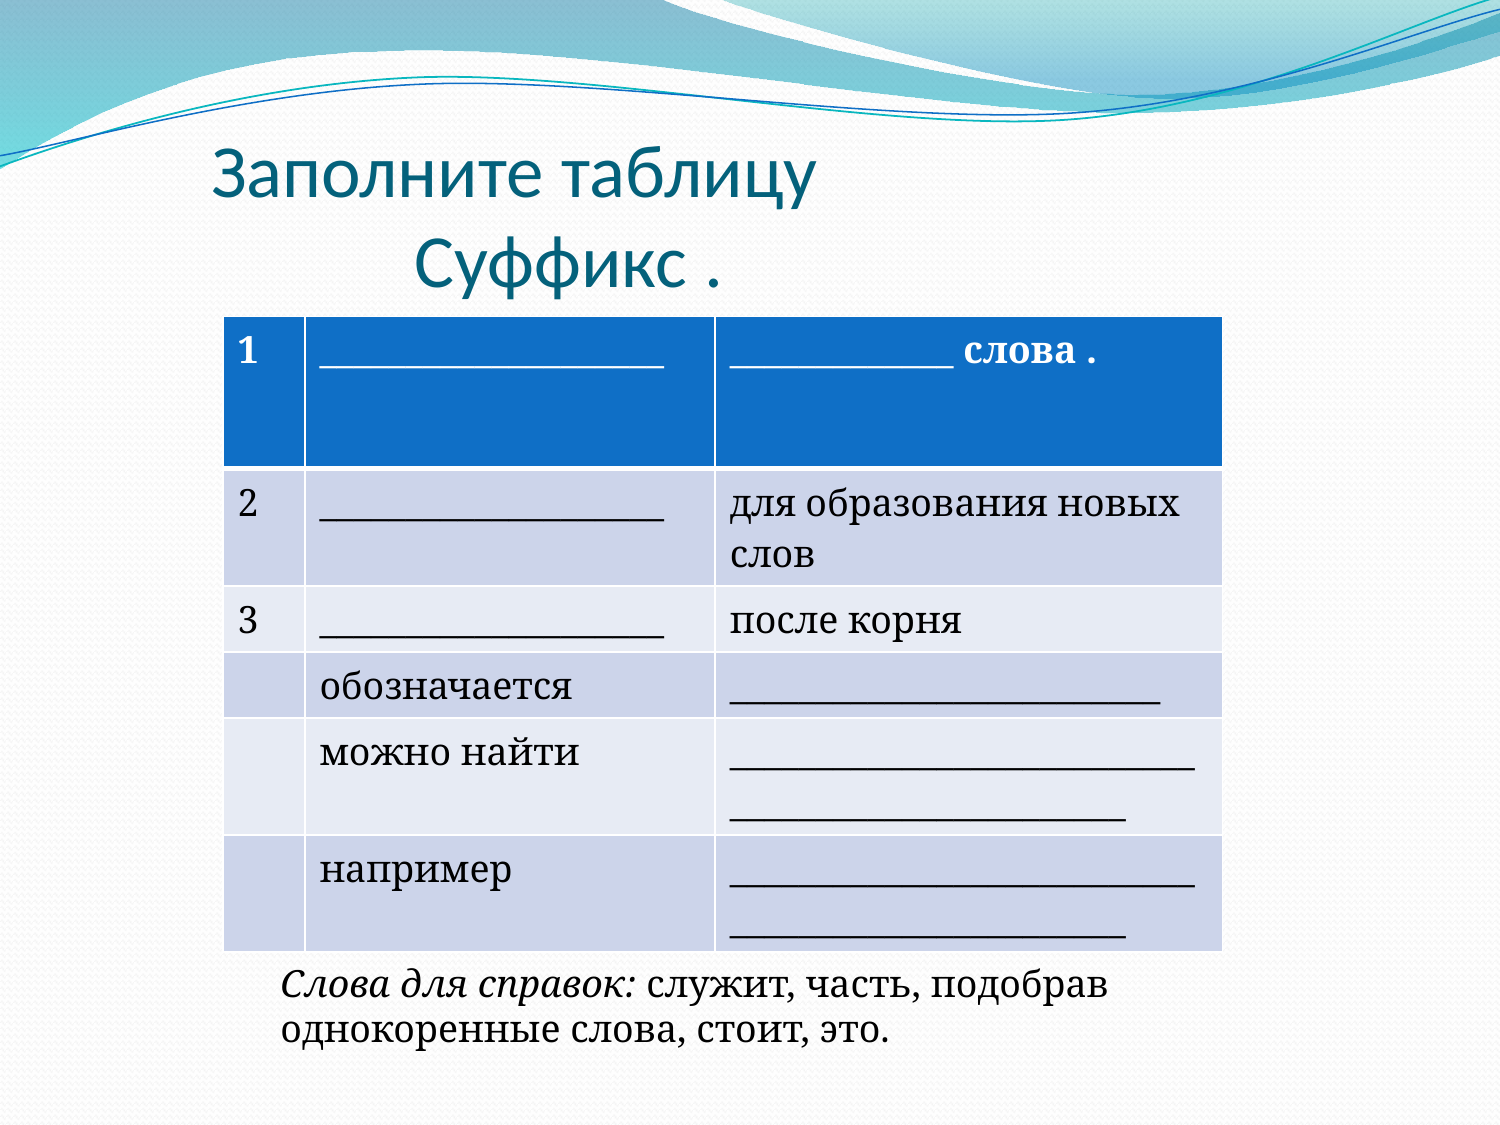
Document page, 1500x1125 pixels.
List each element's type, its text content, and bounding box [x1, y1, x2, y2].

table_cell ____________________ [306, 587, 714, 651]
table_header _____________ слова . [716, 317, 1222, 466]
table_cell обозначается [306, 653, 714, 717]
title Заполните таблицу Суффикс . [75, 115, 1438, 303]
table_cell [224, 719, 304, 834]
table_header ____________________ [306, 317, 714, 466]
table_cell для образования новых слов [716, 471, 1222, 585]
table_cell __________________________________________________ [716, 836, 1222, 951]
table_cell 2 [224, 471, 304, 585]
table_cell _________________________ [716, 653, 1222, 717]
table_cell 3 [224, 587, 304, 651]
text_box Слова для справок: служит, часть, подобрав однокоренные слова, стоит, это. [265, 952, 1227, 1057]
table_cell [224, 653, 304, 717]
table_cell после корня [716, 587, 1222, 651]
table_header 1 [224, 317, 304, 466]
table_cell __________________________________________________ [716, 719, 1222, 834]
table_cell ____________________ [306, 471, 714, 585]
table_cell например [306, 836, 714, 951]
table_cell можно найти [306, 719, 714, 834]
table_cell [224, 836, 304, 951]
